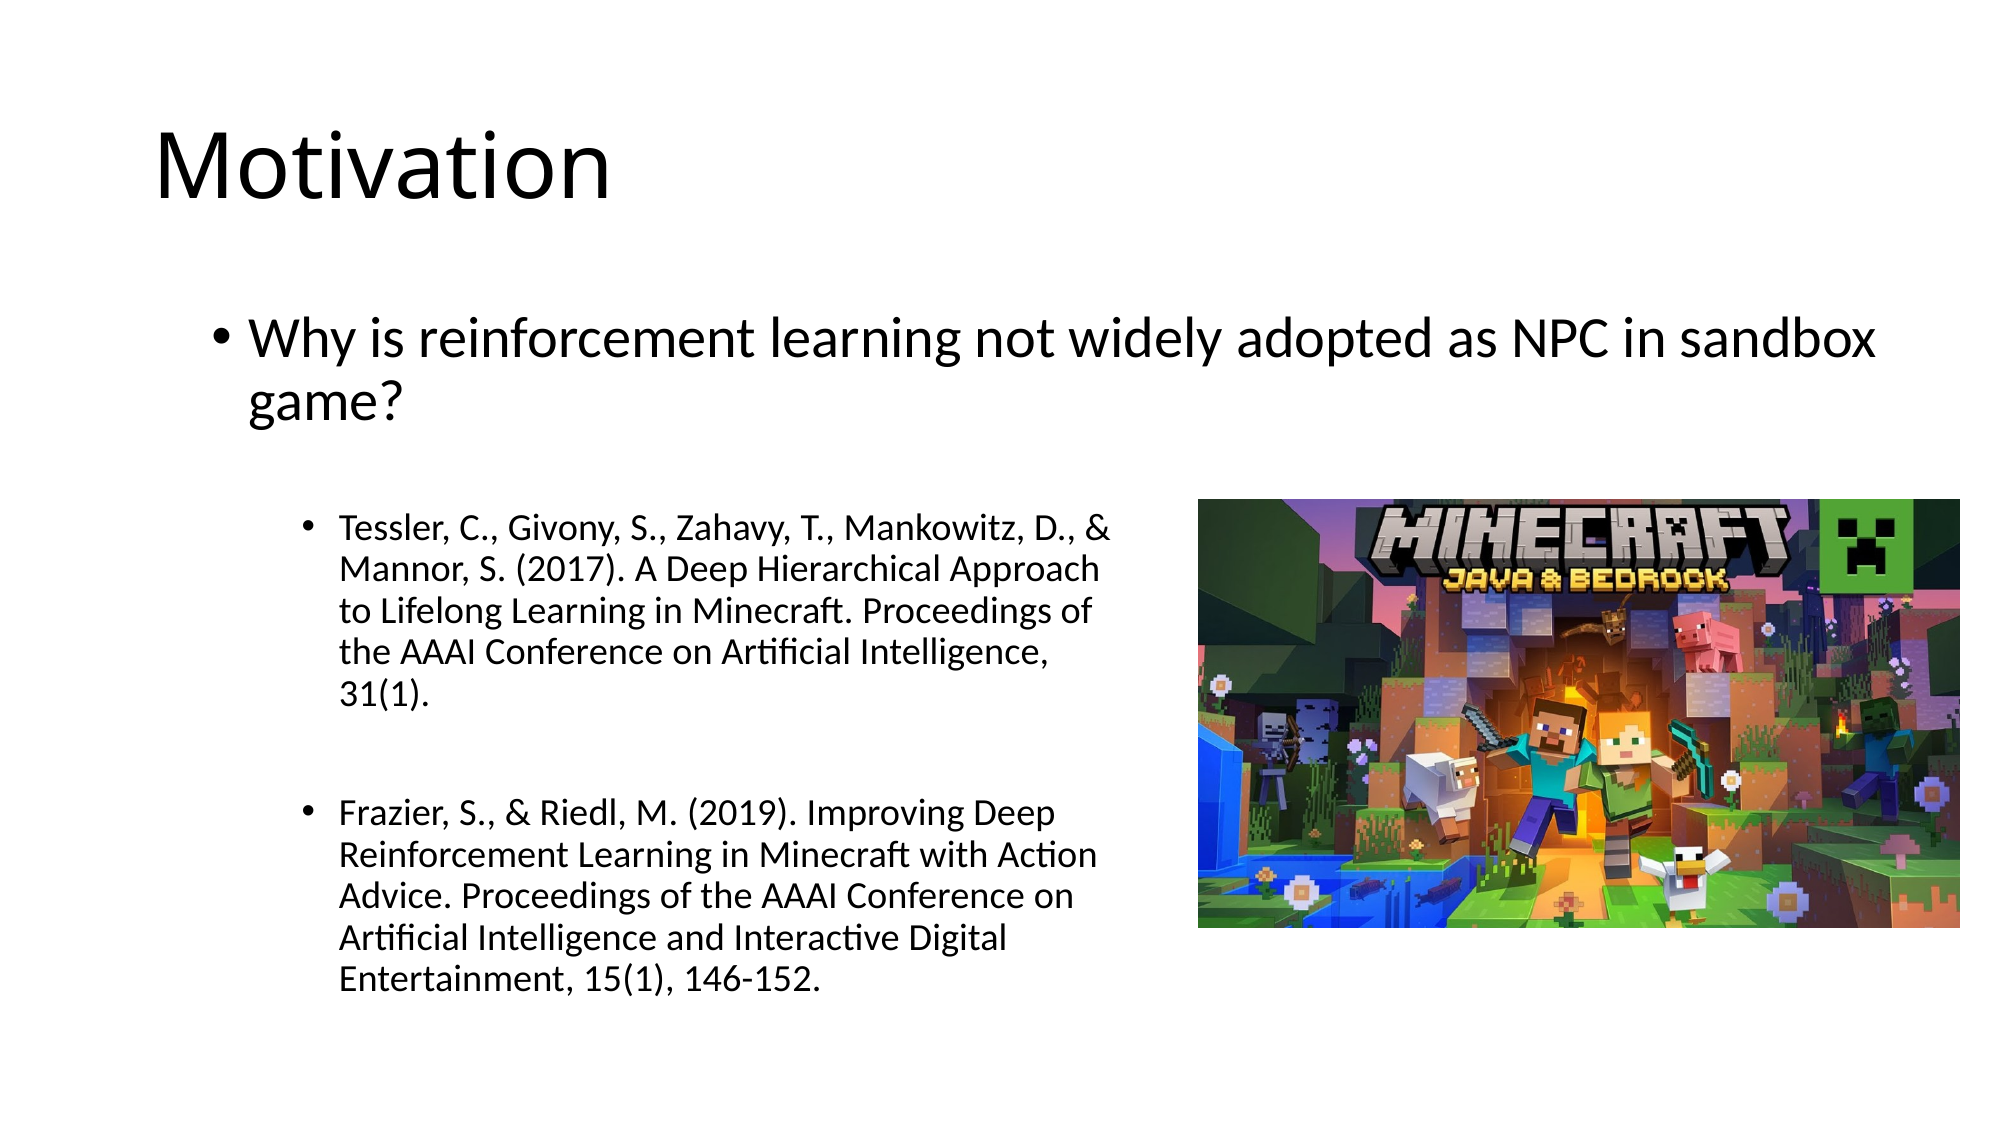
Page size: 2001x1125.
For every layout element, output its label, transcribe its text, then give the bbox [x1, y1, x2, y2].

picture [1198, 499, 1960, 928]
list Tessler, C., Givony, S., Zahavy, T., Mankowitz, D., & Mannor, S. (2017). A Deep Hierarchical Approach to Lifelong Learning in Minecraft. Proceedings of the AAAI Conference on Artificial Intelligence, 31(1). Frazier, S., & Riedl, M. (2019). Improving Deep Reinforcement Learning in Minecraft with Action Advice. Proceedings of the AAAI Conference on Artificial Intelligence and Interactive Digital Entertainment, 15(1), 146-152. [137, 499, 1154, 1014]
text_box Why is reinforcement learning not widely adopted as NPC in sandbox game? [196, 299, 1940, 500]
title Motivation [137, 59, 1863, 278]
